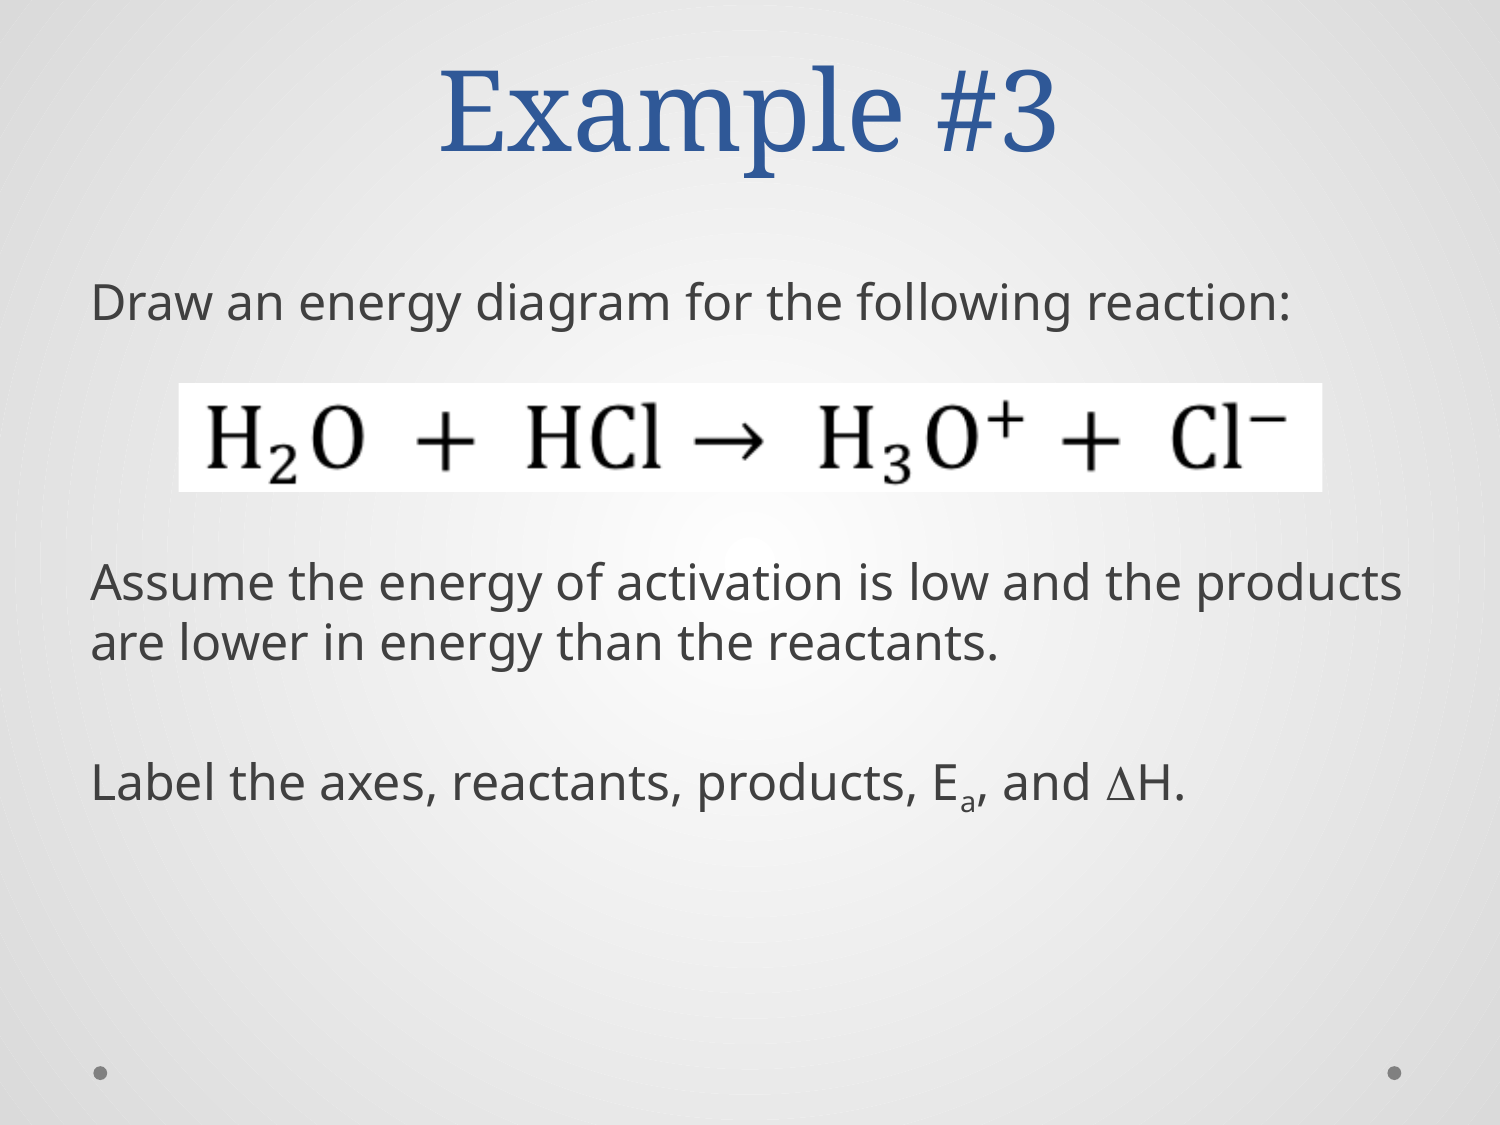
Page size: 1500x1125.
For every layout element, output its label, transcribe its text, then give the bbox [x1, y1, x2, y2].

list Draw an energy diagram for the following reaction: Assume the energy of activation is low and the products are lower in energy than the reactants. Label the axes, reactants, products, Ea, and DH. [75, 262, 1425, 1005]
title Example #3 [75, 0, 1425, 182]
picture [178, 382, 1323, 493]
